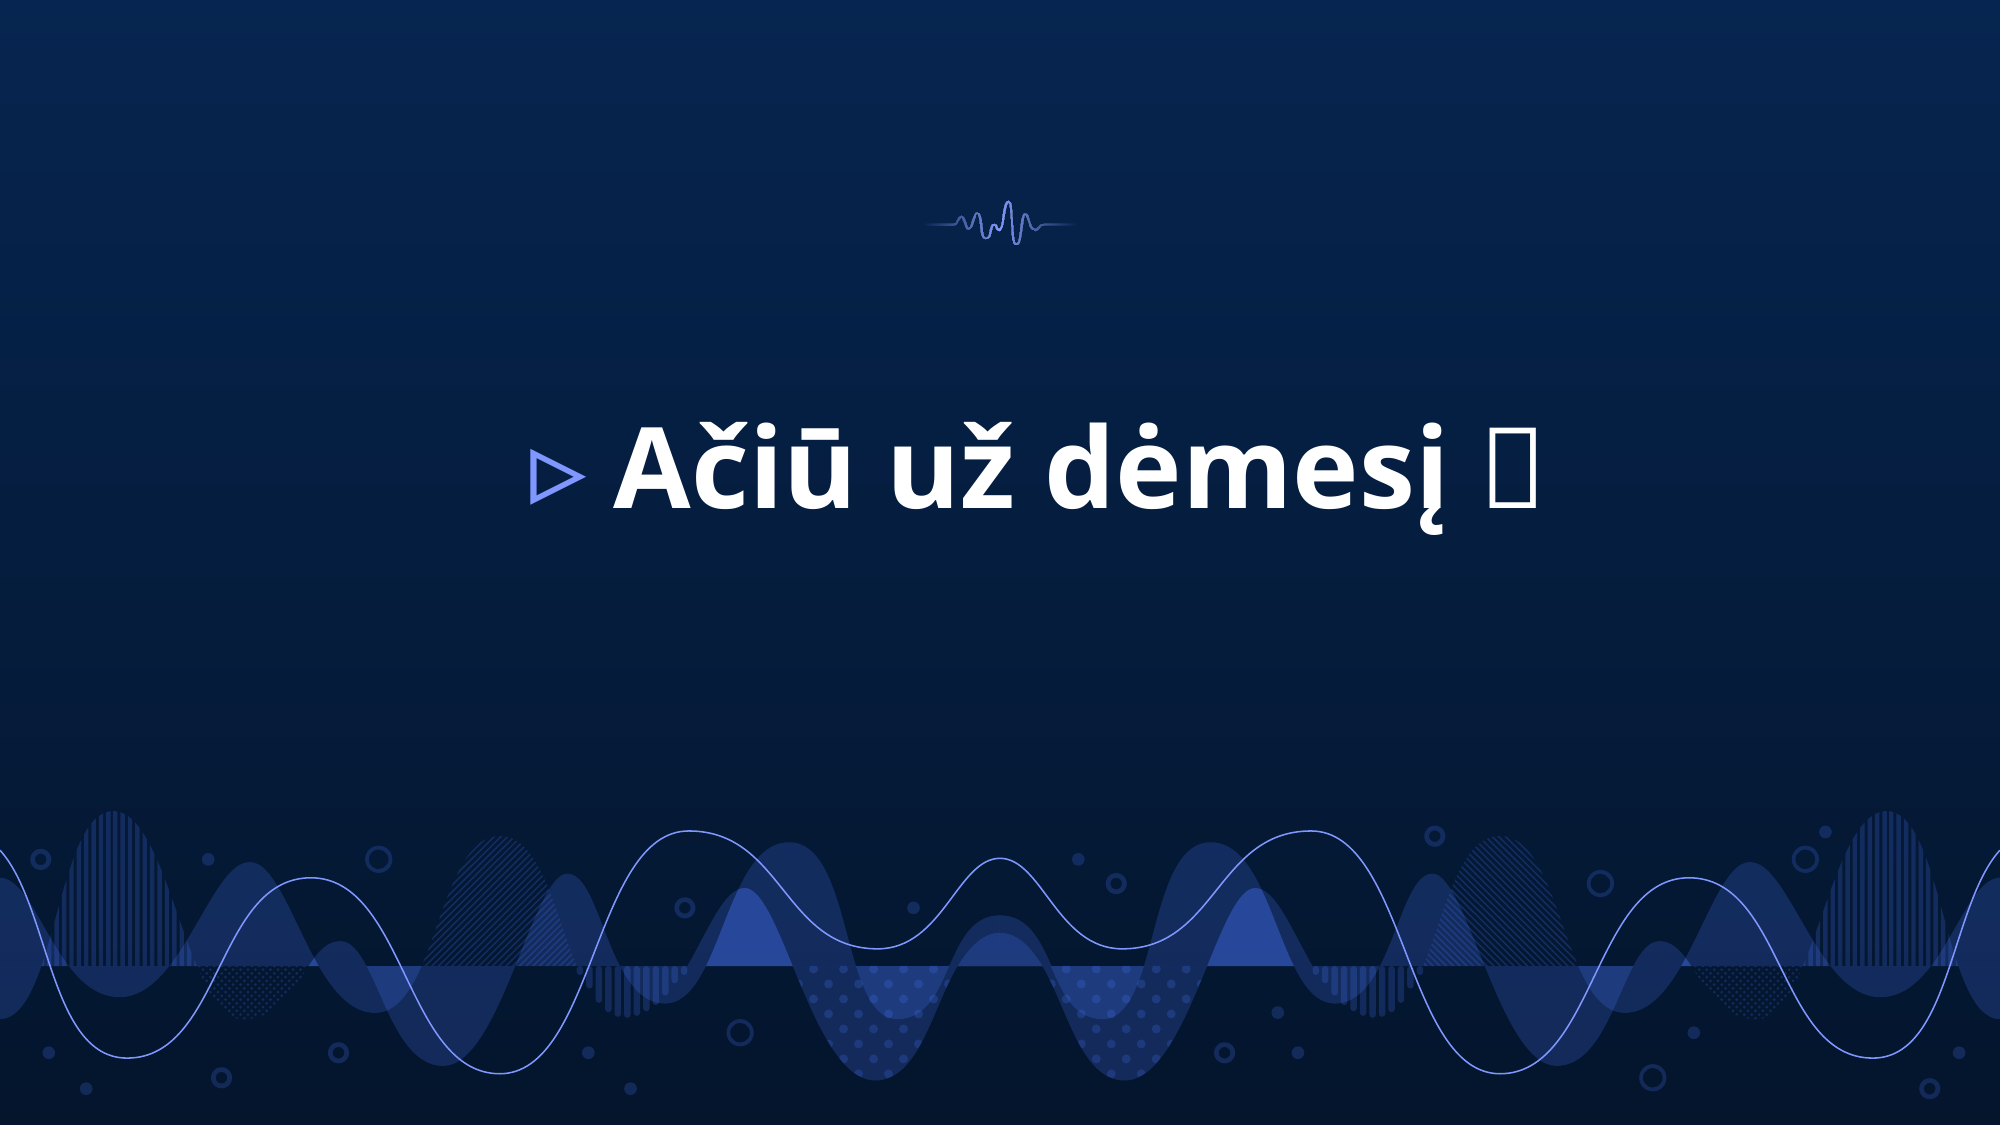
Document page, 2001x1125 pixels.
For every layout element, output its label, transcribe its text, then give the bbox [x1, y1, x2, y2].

list Ačiū už dėmesį  [513, 375, 1971, 1026]
